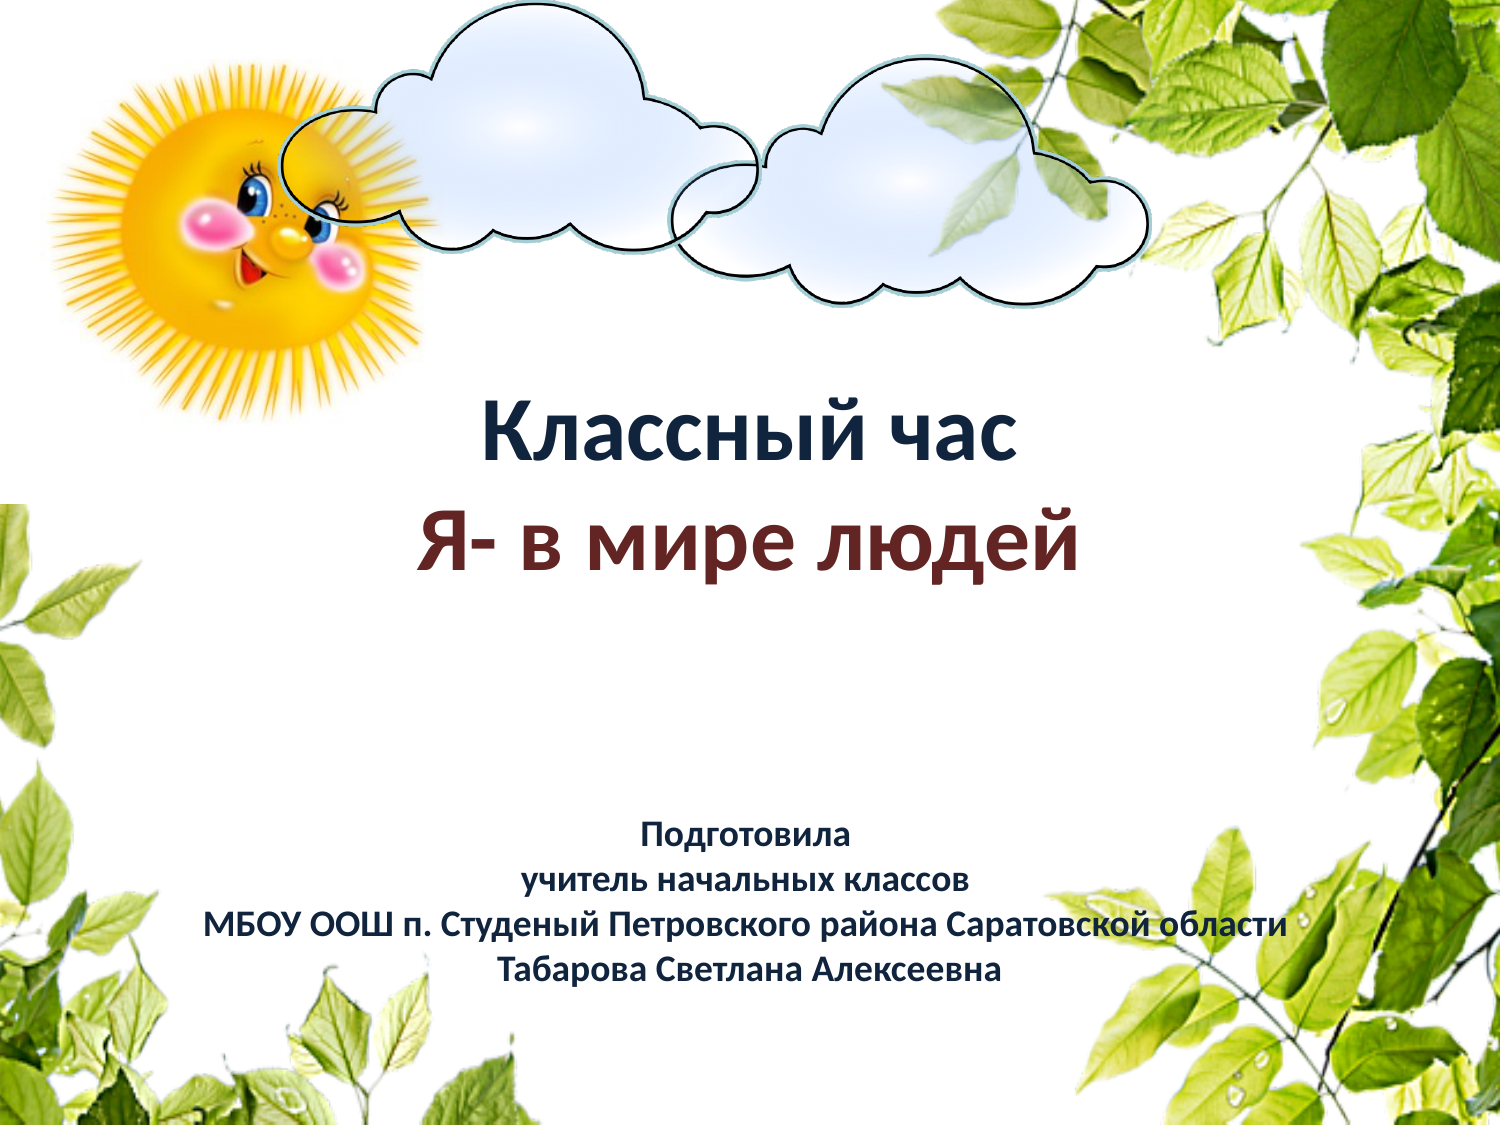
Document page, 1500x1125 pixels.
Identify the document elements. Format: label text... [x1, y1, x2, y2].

picture [0, 0, 1500, 1125]
title Классный час Я- в мире людей Подготовила учитель начальных классов МБОУ ООШ п. Студеный Петровского района Саратовской области Табарова Светлана Алексеевна [112, 349, 1388, 1008]
